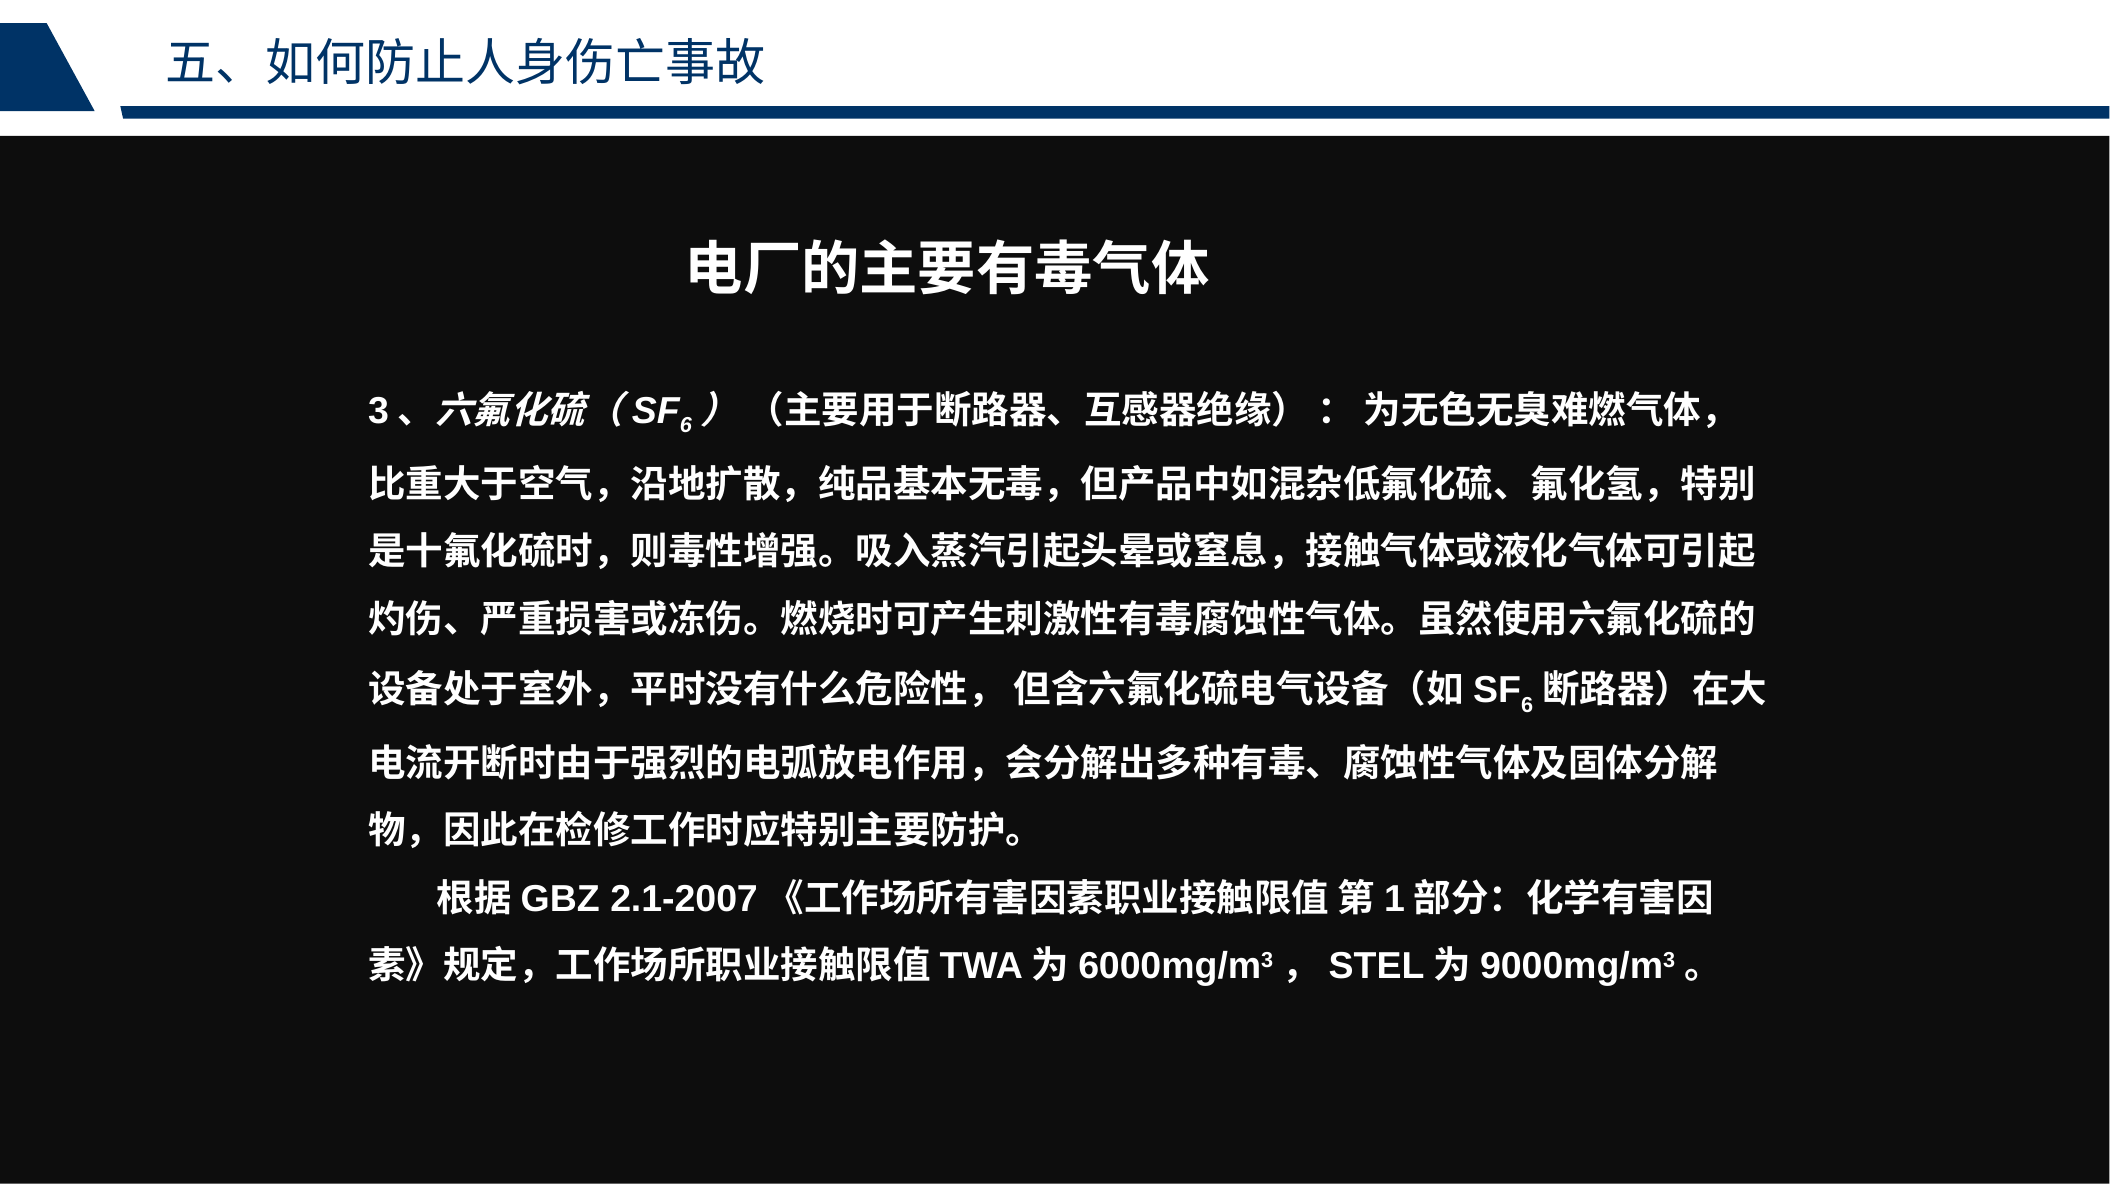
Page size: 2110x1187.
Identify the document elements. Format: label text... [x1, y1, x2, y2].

text_box [0, 135, 2110, 1185]
text_box 3、六氟化硫（SF6） （主要用于断路器、互感器绝缘） ： 为无色无臭难燃气体，比重大于空气，沿地扩散，纯品基本无毒，但产品中如混杂低氟化硫、氟化氢，特别是十氟化硫时，则毒性增强。吸入蒸汽引起头晕或窒息，接触气体或液化气体可引起灼伤、严重损害或冻伤。燃烧时可产生刺激性有毒腐蚀性气体。虽然使用六氟化硫的设备处于室外，平时没有什么危险性， 但含六氟化硫电气设备（如SF6断路器）在大电流开断时由于强烈的电弧放电作用，会分解出多种有毒、腐蚀性气体及固体分解物，因此在检修工作时应特别主要防护。 根据GBZ 2.1-2007《工作场所有害因素职业接触限值 第1部分：化学有害因素》规定，工作场所职业接触限值TWA为6000mg/m3，STEL为9000mg/m3。 [353, 379, 1788, 968]
text_box [119, 104, 2110, 120]
text_box [0, 22, 97, 113]
text_box 电厂的主要有毒气体 [642, 196, 1252, 301]
text_box 五、如何防止人身伤亡事故 [94, 18, 980, 94]
